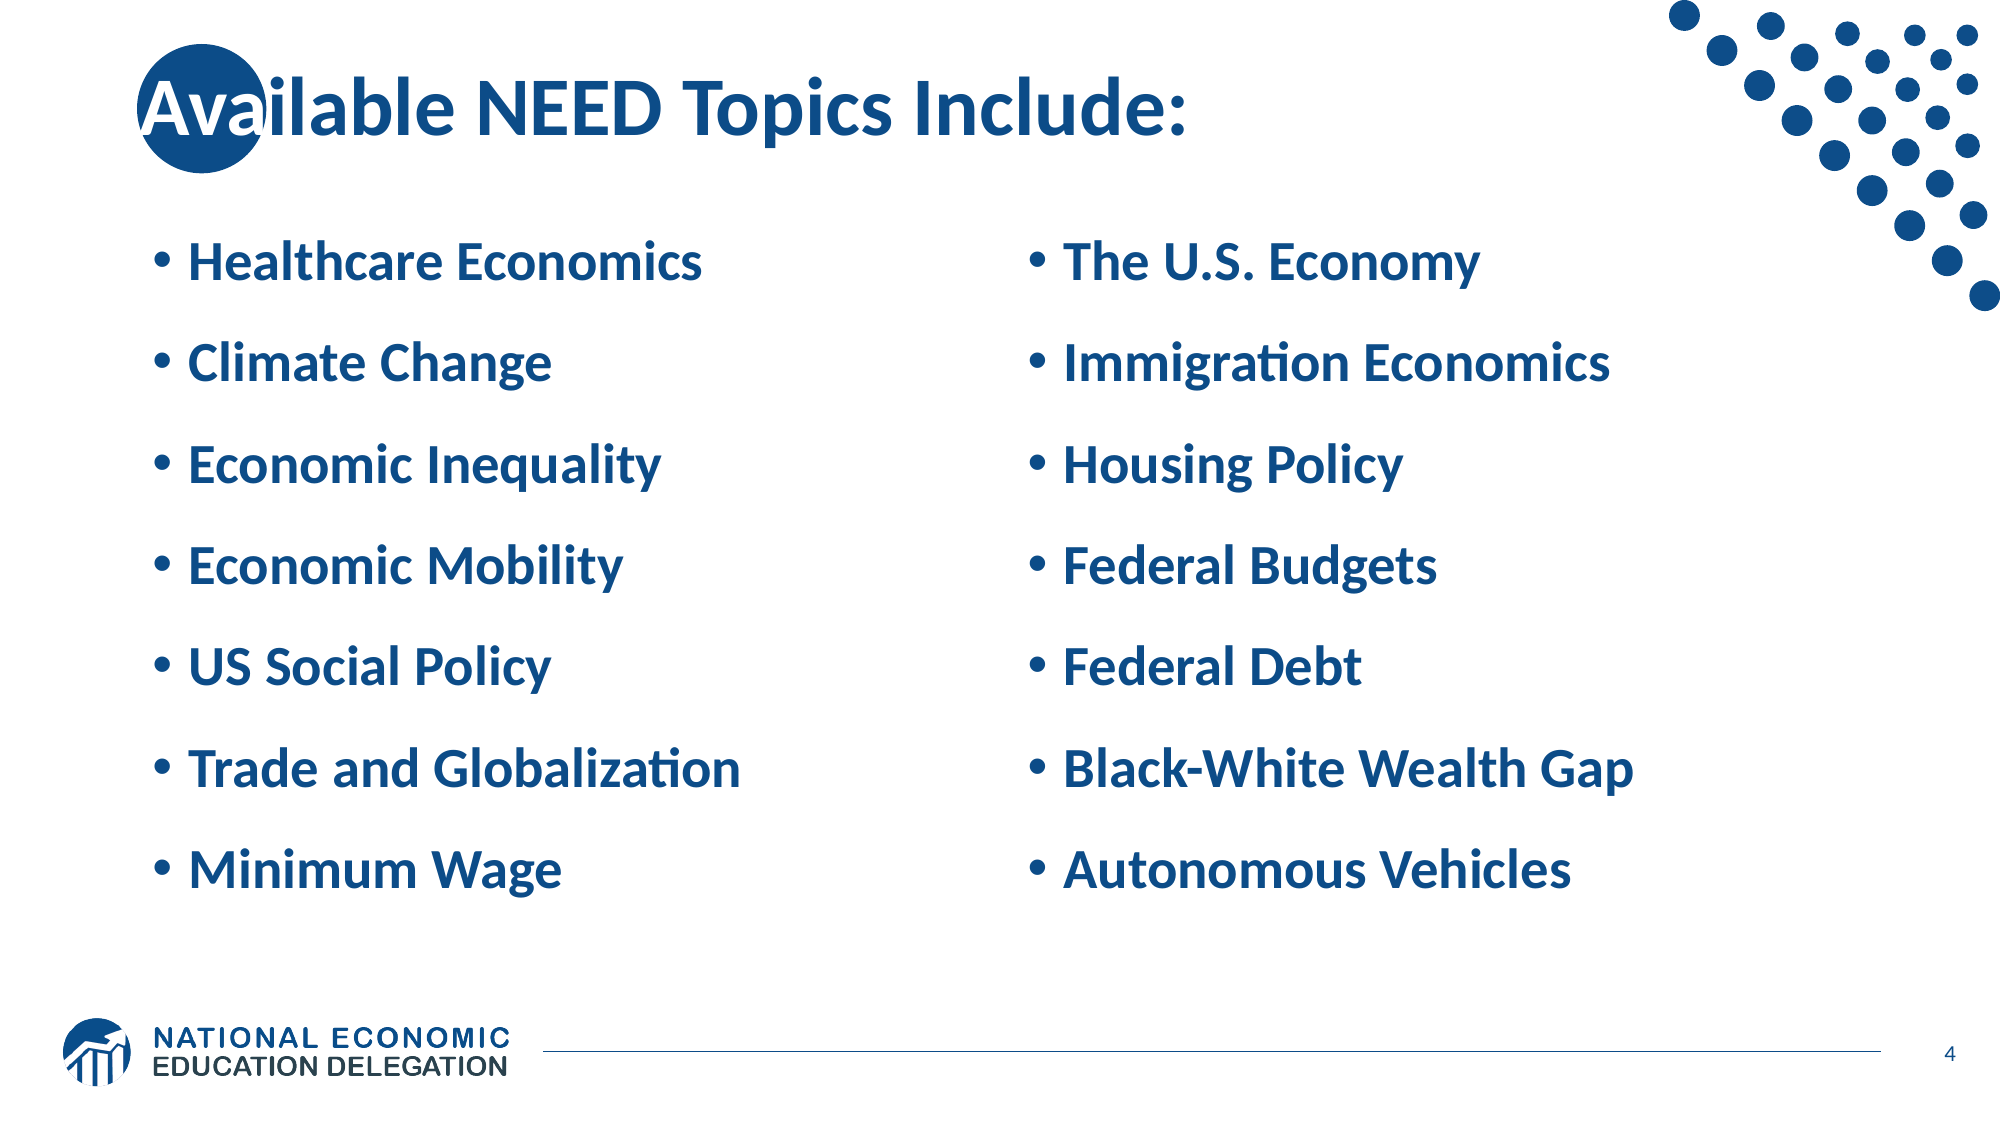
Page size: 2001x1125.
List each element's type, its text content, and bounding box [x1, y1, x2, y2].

list Healthcare Economics Climate Change Economic Inequality Economic Mobility US Social Policy Trade and Globalization Minimum Wage [137, 222, 988, 910]
slide_number 4 [1521, 1022, 1972, 1082]
title Available NEED Topics Include: [105, 0, 1831, 218]
list The U.S. Economy Immigration Economics Housing Policy Federal Budgets Federal Debt Black-White Wealth Gap Autonomous Vehicles [1012, 222, 1863, 910]
picture [55, 1013, 520, 1091]
